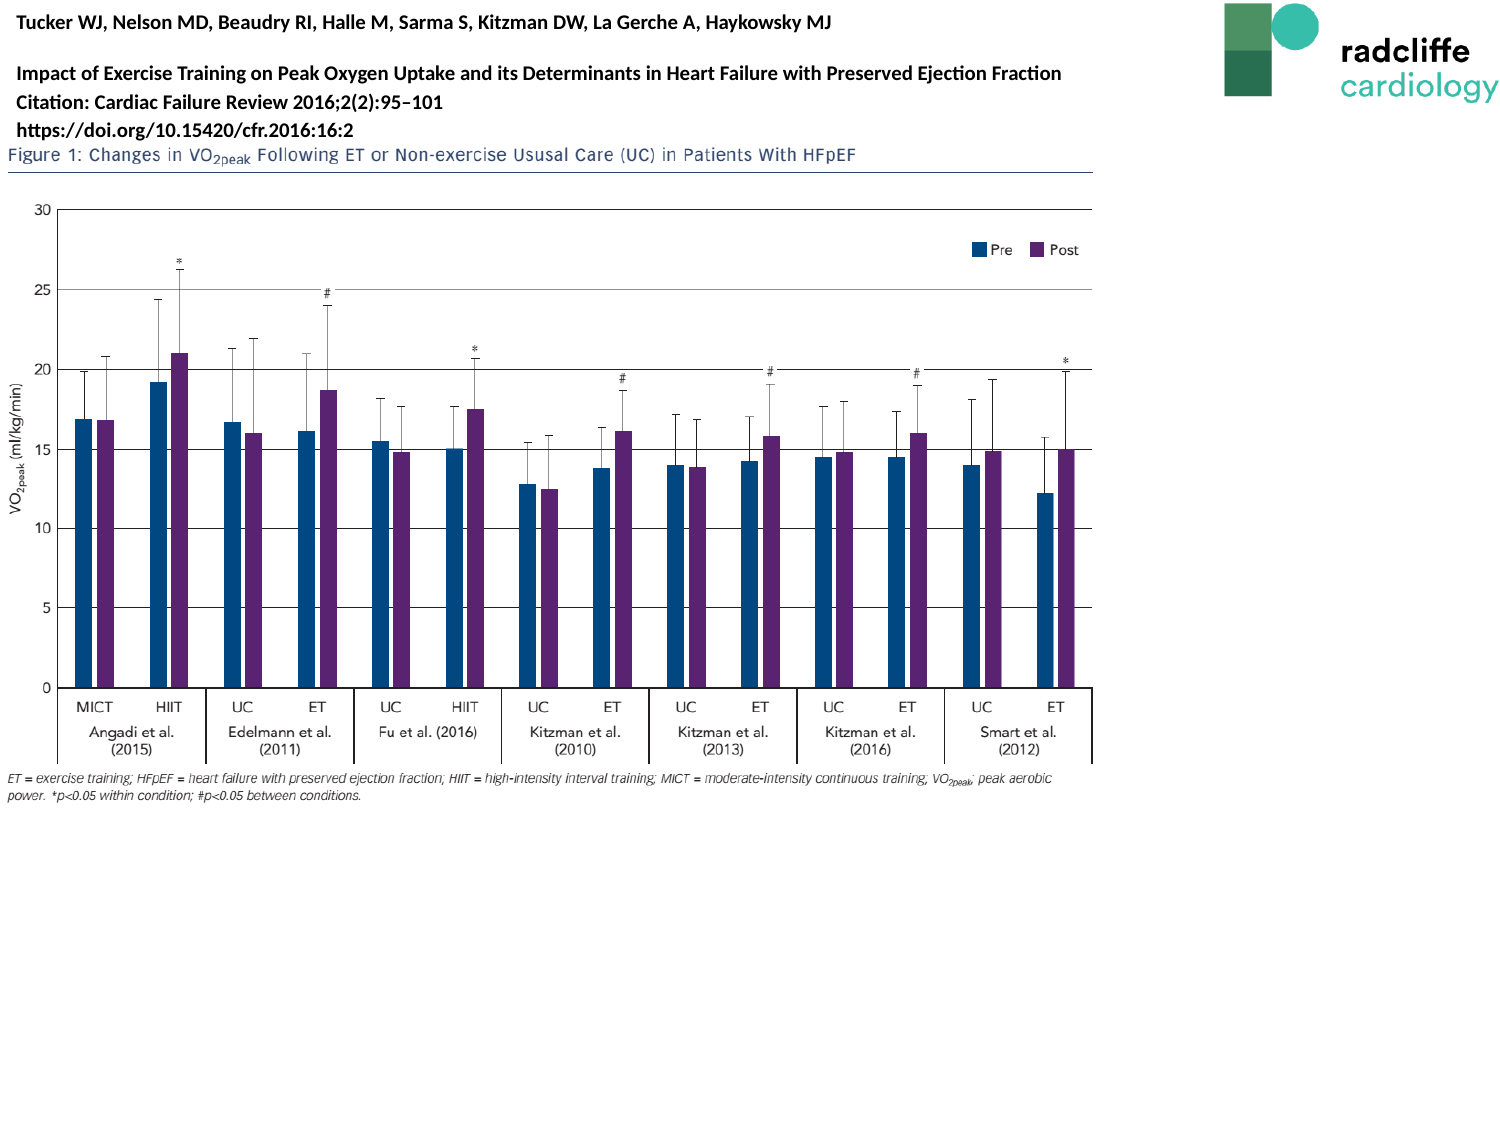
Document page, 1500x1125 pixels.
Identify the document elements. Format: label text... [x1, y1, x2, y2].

text_box https://doi.org/10.15420/cfr.2016:16:2 [1, 109, 1500, 150]
picture [1224, 1, 1499, 104]
text_box Tucker WJ, Nelson MD, Beaudry RI, Halle M, Sarma S, Kitzman DW, La Gerche A, Haykowsky MJ [1, 1, 939, 42]
text_box Citation: Cardiac Failure Review 2016;2(2):95–101 [1, 81, 1500, 109]
text_box Impact of Exercise Training on Peak Oxygen Uptake and its Determinants in Heart Failure with Preserved Ejection Fraction [1, 51, 1224, 81]
picture [1, 141, 1096, 807]
